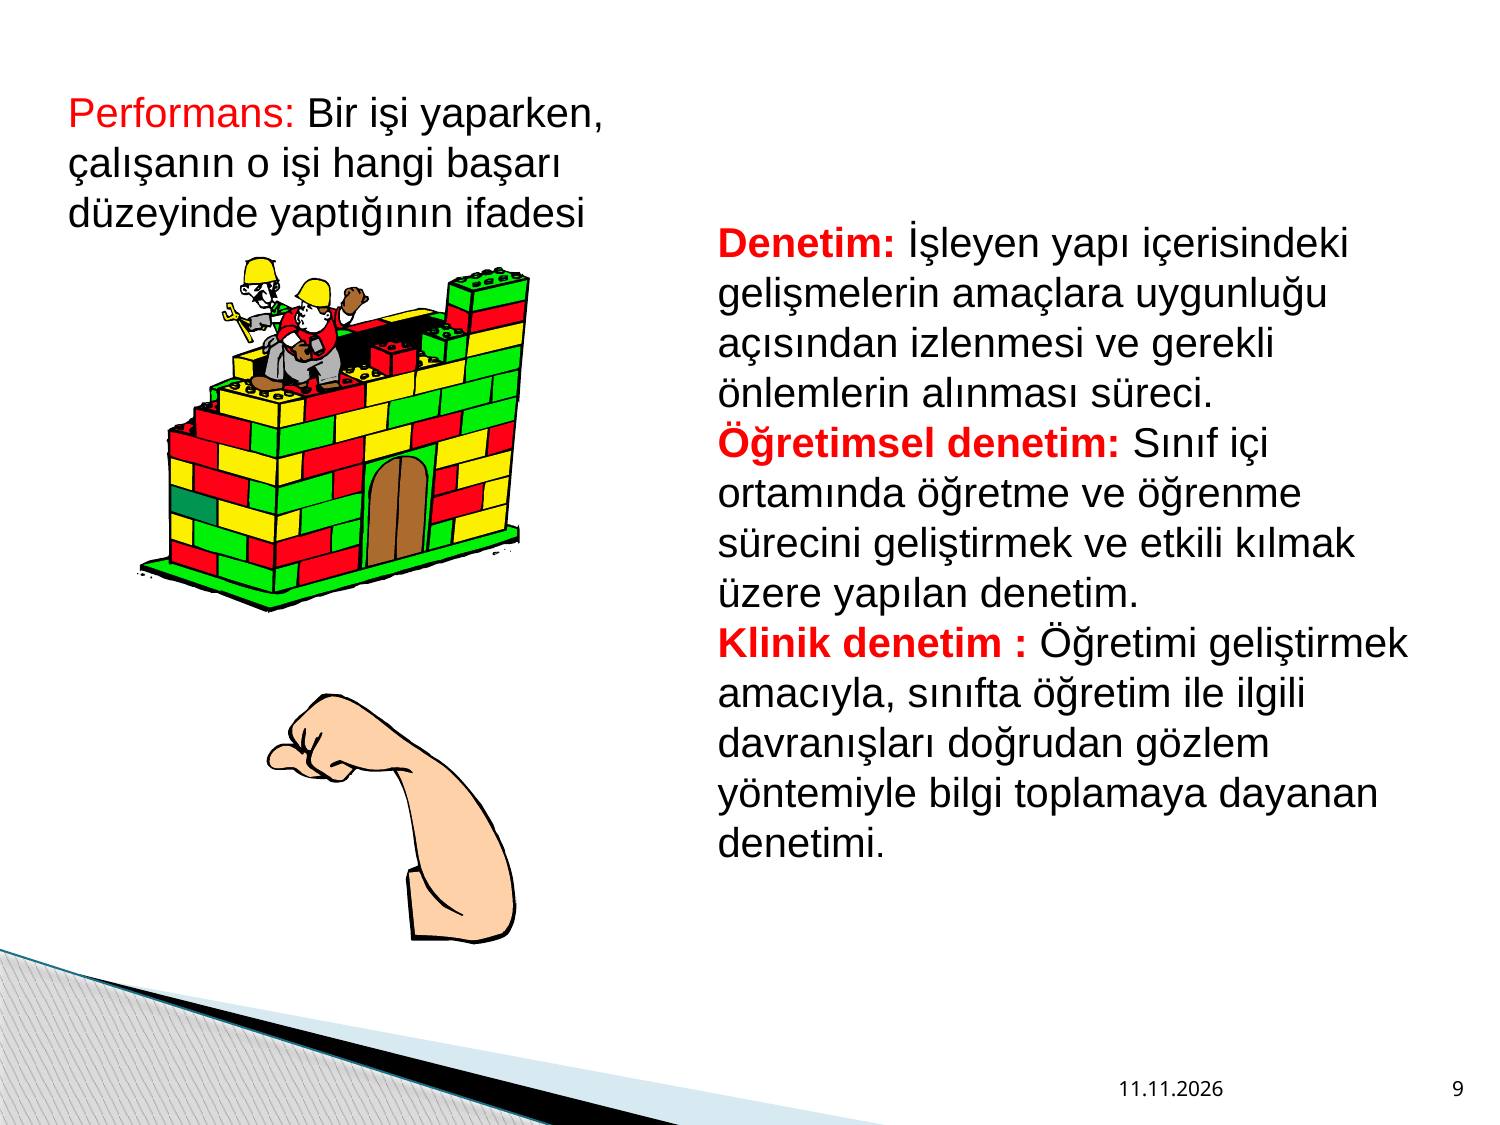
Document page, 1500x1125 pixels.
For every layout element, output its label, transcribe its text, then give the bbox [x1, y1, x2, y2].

text_box Denetim: İşleyen yapı içerisindeki gelişmelerin amaçlara uygunluğu açısından izlenmesi ve gerekli önlemlerin alınması süreci. Öğretimsel denetim: Sınıf içi ortamında öğretme ve öğrenme sürecini geliştirmek ve etkili kılmak üzere yapılan denetim. Klinik denetim : Öğretimi geliştirmek amacıyla, sınıfta öğretim ile ilgili davranışları doğrudan gözlem yöntemiyle bilgi toplamaya dayanan denetimi. [702, 208, 1453, 874]
picture [265, 692, 518, 946]
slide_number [1103, 1051, 1418, 1112]
text_box Performans: Bir işi yaparken, çalışanın o işi hangi başarı düzeyinde yaptığının ifadesi [53, 78, 691, 243]
picture [135, 255, 532, 615]
slide_number 9 [1418, 1051, 1479, 1112]
